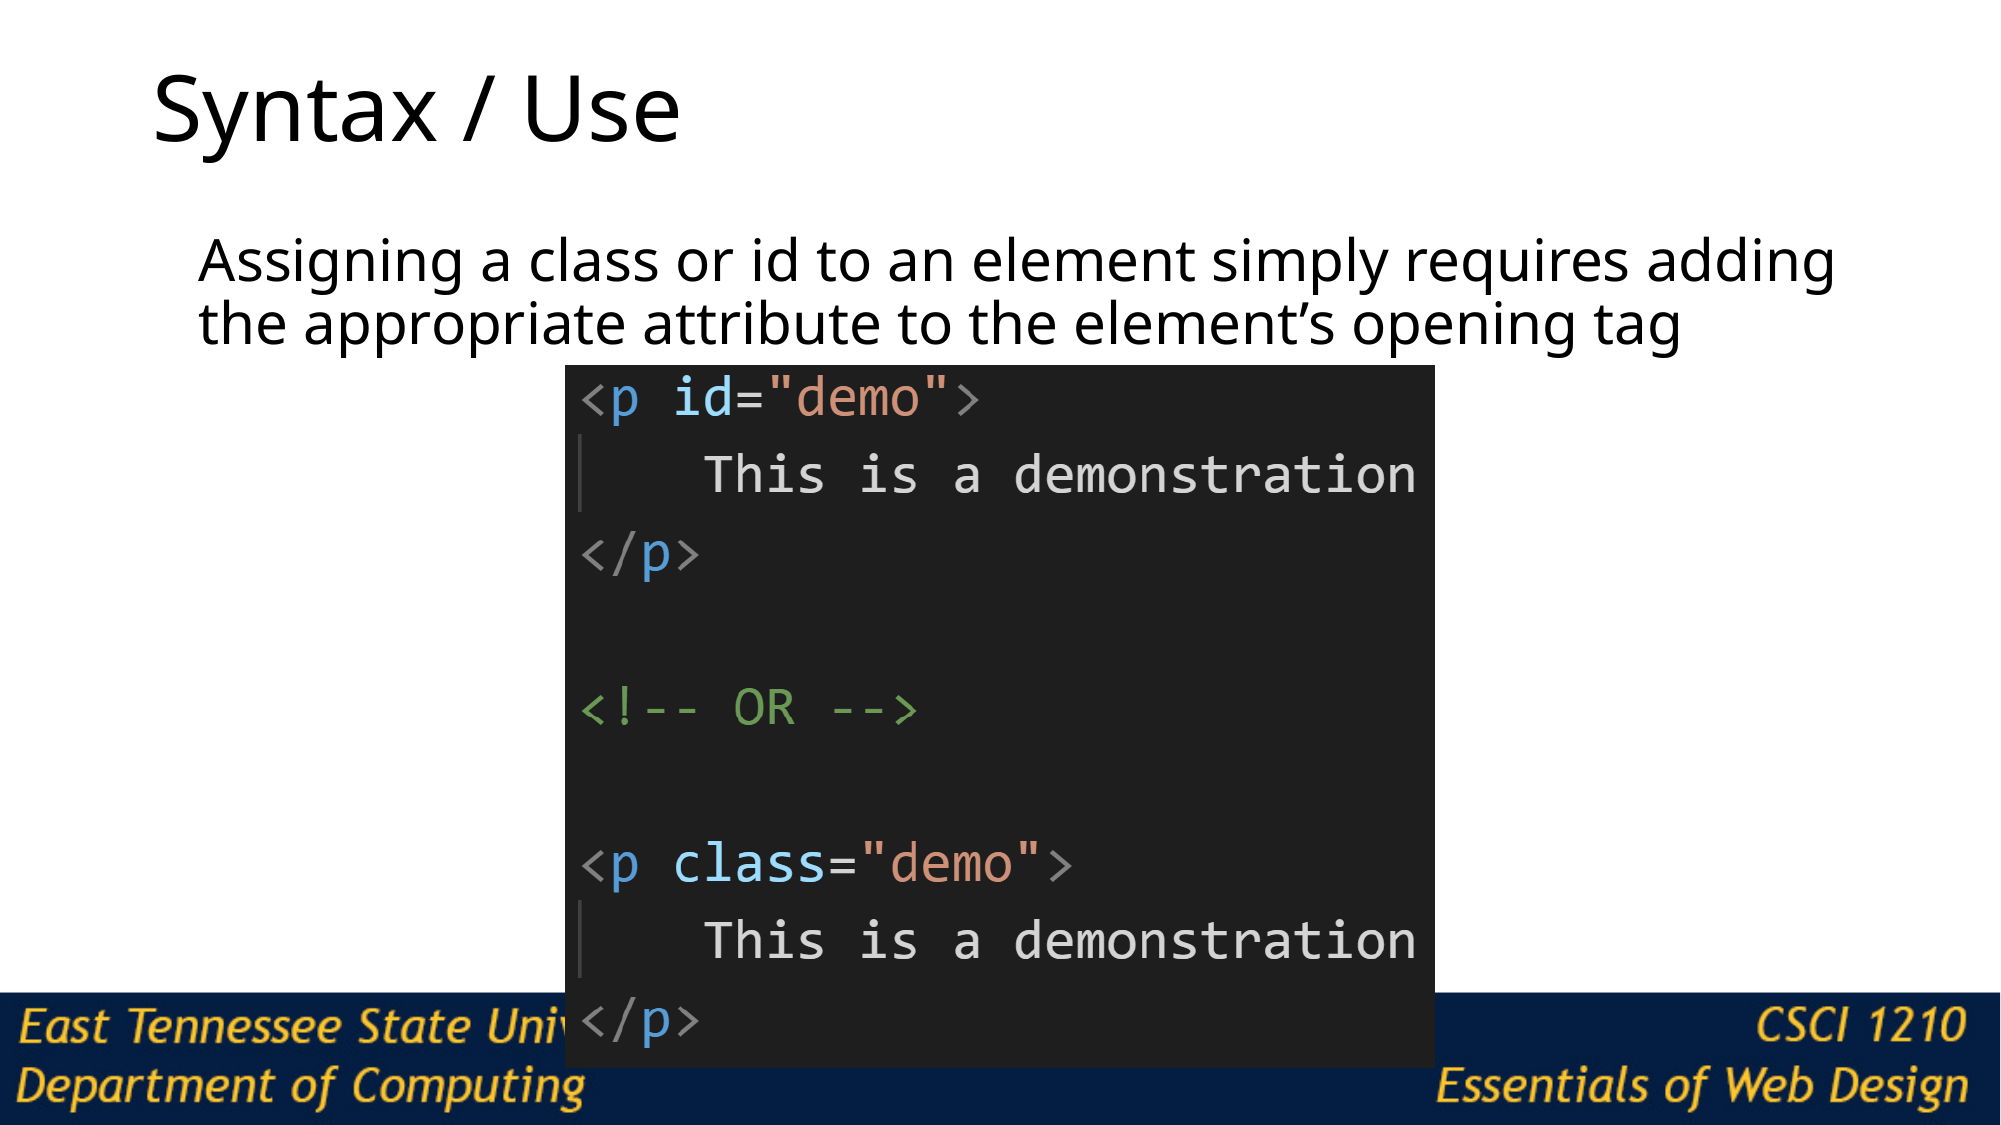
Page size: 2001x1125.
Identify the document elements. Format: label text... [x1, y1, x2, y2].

title Syntax / Use [137, 3, 1863, 221]
list Assigning a class or id to an element simply requires adding the appropriate attribute to the element’s opening tag [183, 223, 1898, 994]
picture [0, 0, 2001, 1125]
